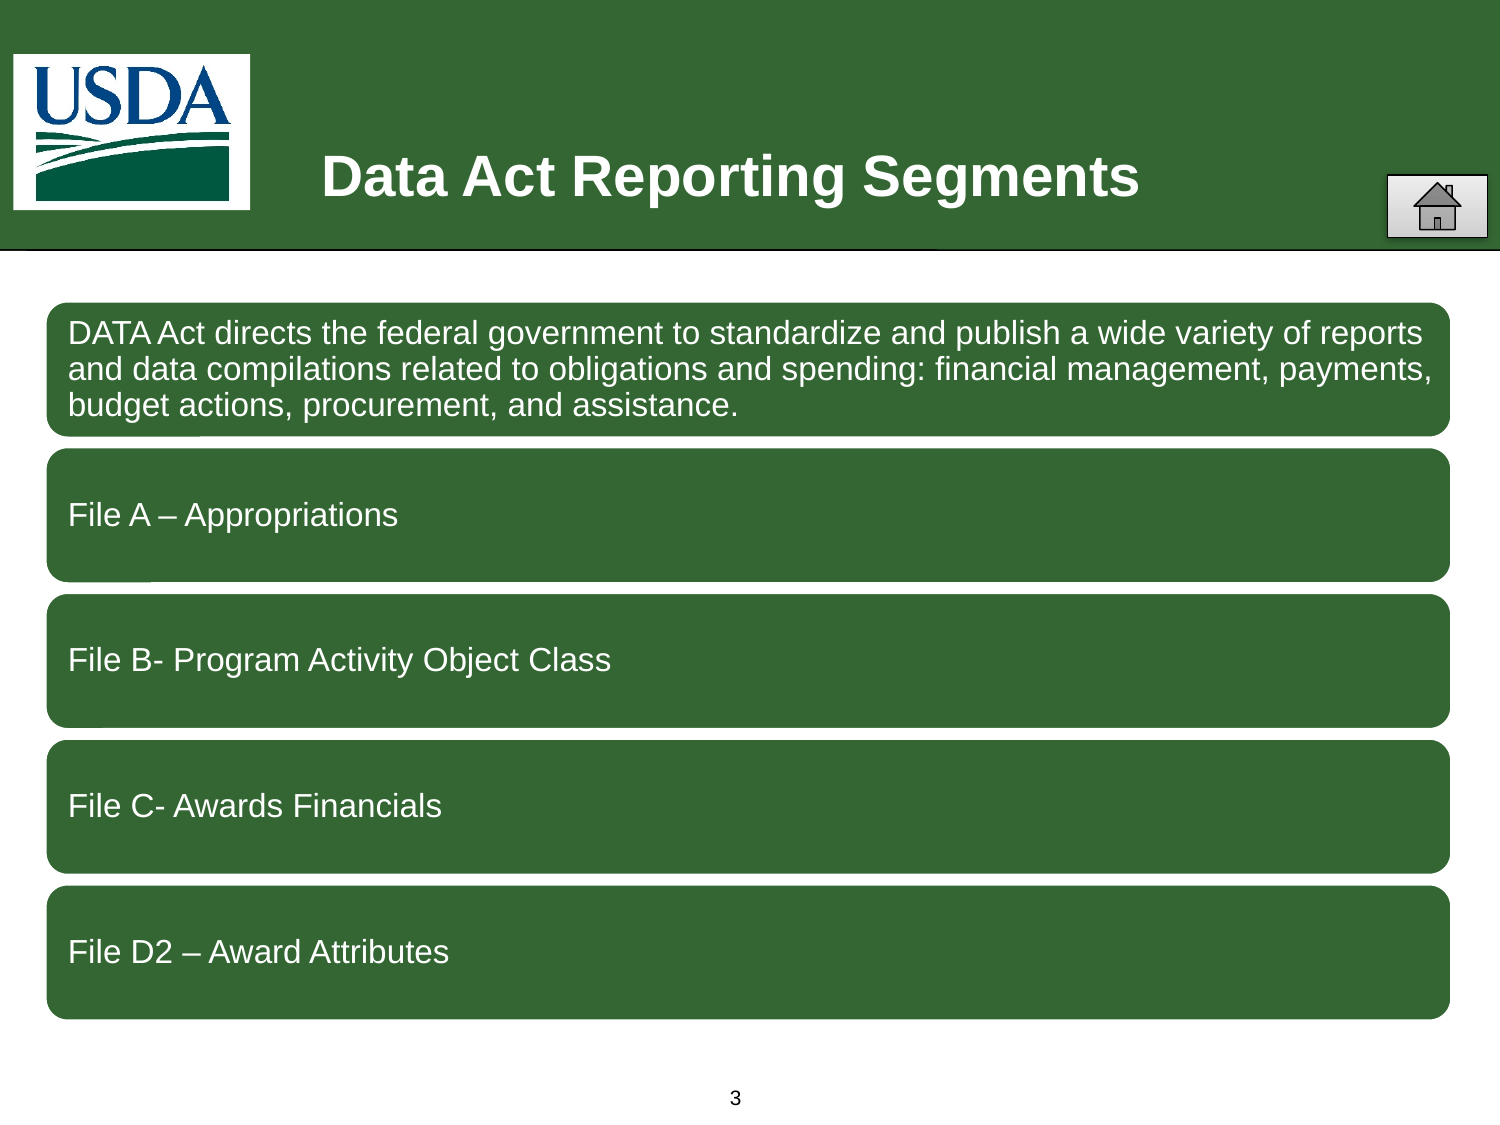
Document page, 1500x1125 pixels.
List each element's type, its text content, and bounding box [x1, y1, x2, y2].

title Data Act Reporting Segments [264, 33, 1216, 216]
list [44, 278, 1453, 1044]
picture [29, 58, 237, 207]
slide_number 3 [596, 1090, 875, 1118]
